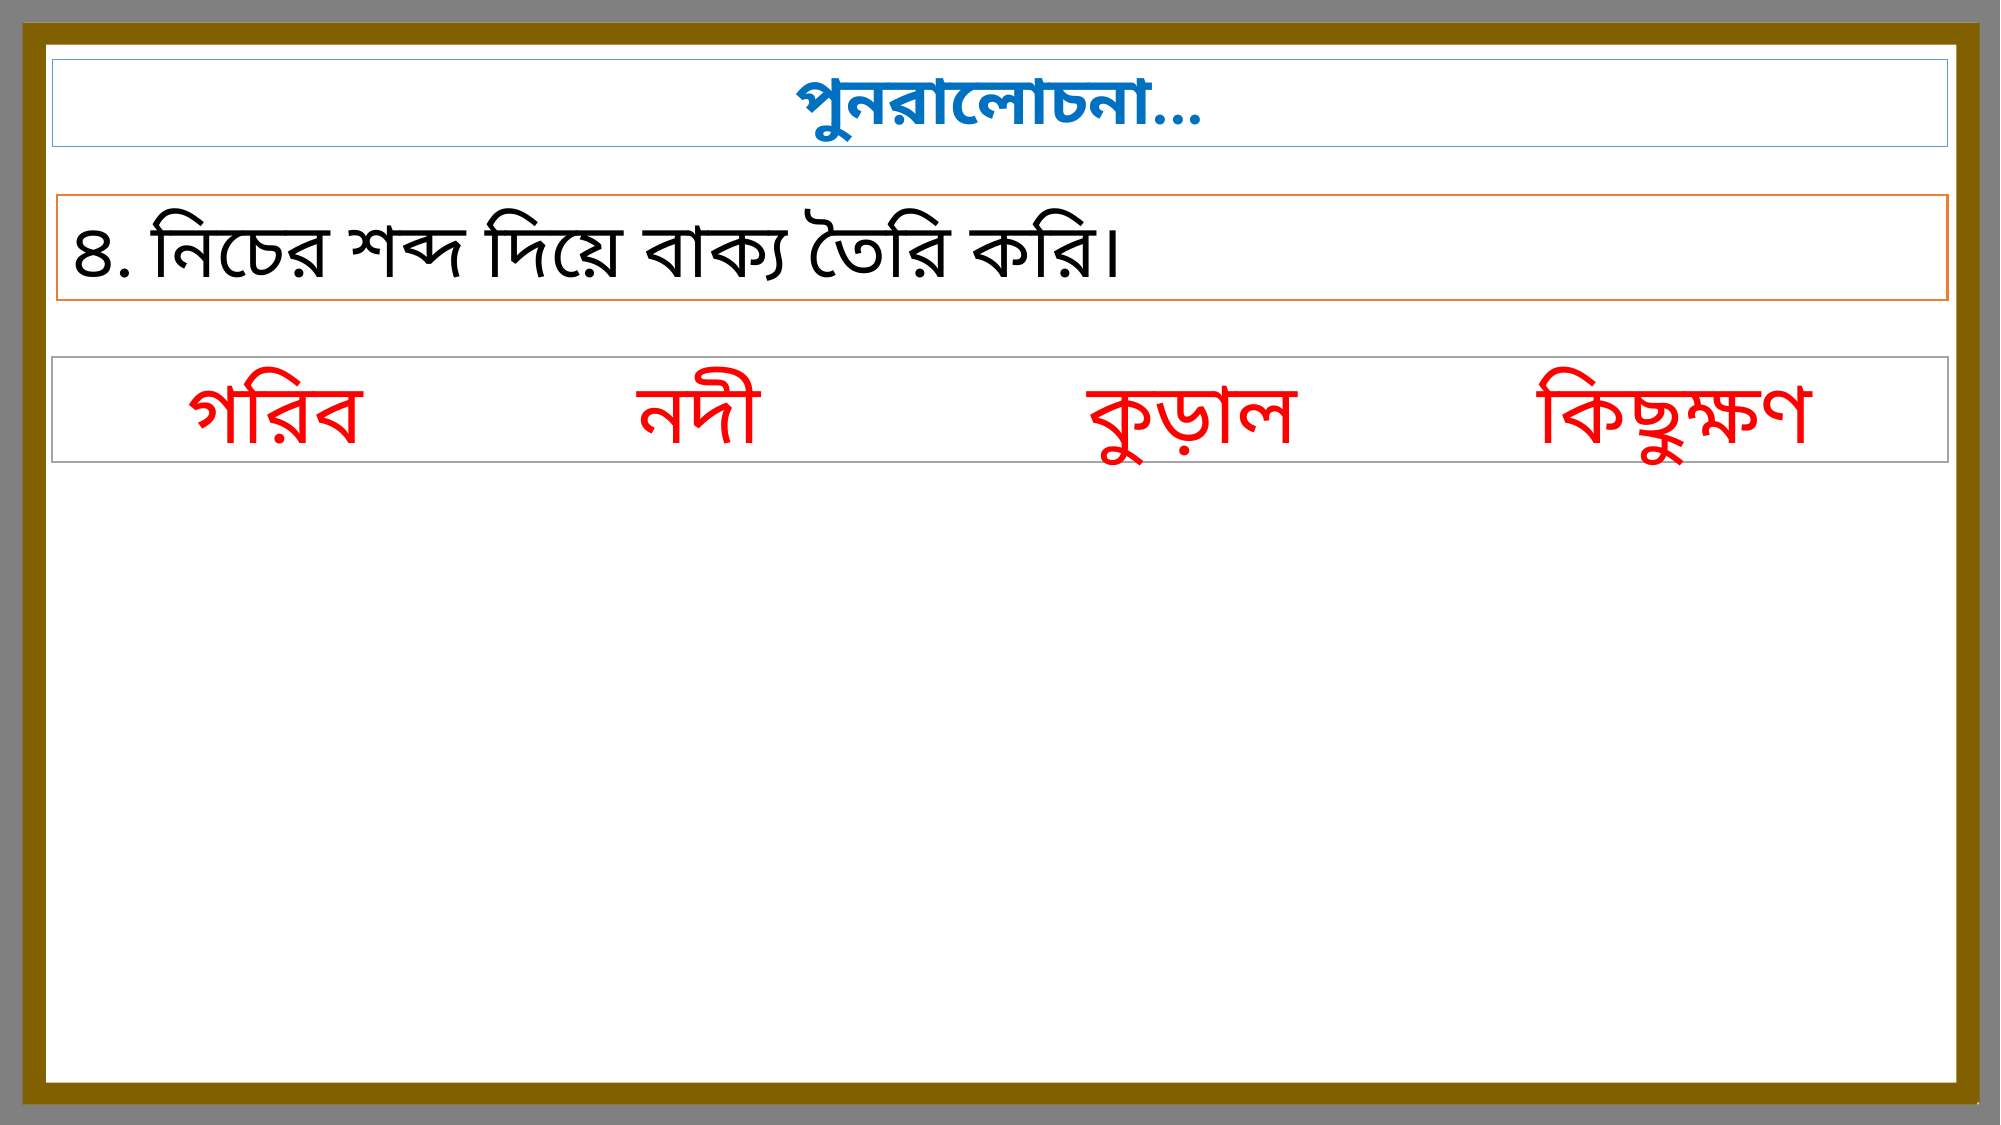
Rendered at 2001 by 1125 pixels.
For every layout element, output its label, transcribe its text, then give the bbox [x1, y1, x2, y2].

text_box পুনরালোচনা... [52, 59, 1948, 147]
text_box গরিব নদী কুড়াল কিছুক্ষণ [51, 356, 1949, 463]
text_box [22, 22, 1980, 1105]
text_box ৪. নিচের শব্দ দিয়ে বাক্য তৈরি করি। [56, 194, 1949, 301]
text_box [0, 0, 2000, 1125]
